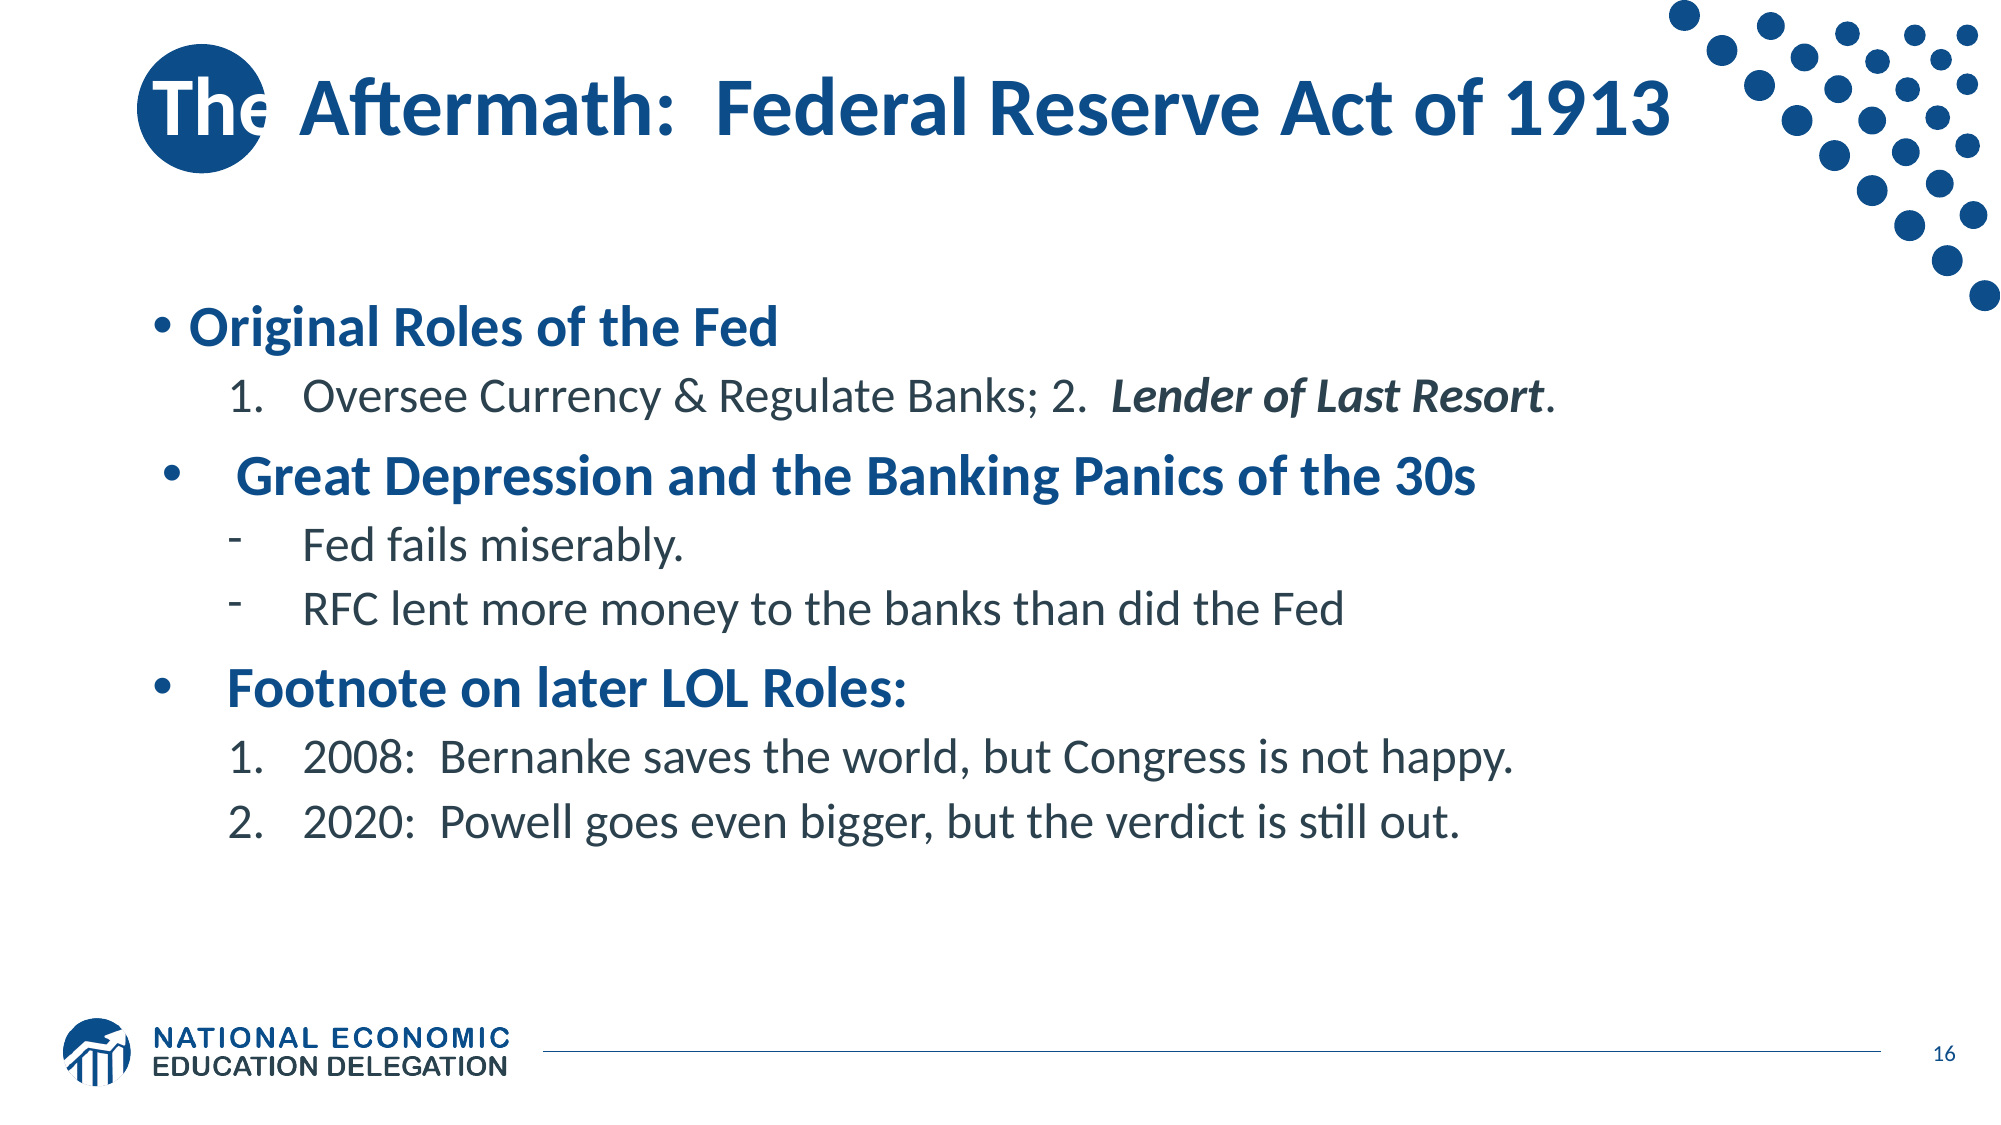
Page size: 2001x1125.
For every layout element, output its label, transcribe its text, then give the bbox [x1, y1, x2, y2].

list Original Roles of the Fed Oversee Currency & Regulate Banks; 2. Lender of Last Resort. Great Depression and the Banking Panics of the 30s Fed fails miserably. RFC lent more money to the banks than did the Fed Footnote on later LOL Roles: 2008: Bernanke saves the world, but Congress is not happy. 2020: Powell goes even bigger, but the verdict is still out. [137, 257, 1863, 972]
title The Aftermath: Federal Reserve Act of 1913 [137, 0, 1863, 218]
slide_number 16 [1521, 1022, 1972, 1082]
picture [55, 1013, 520, 1091]
